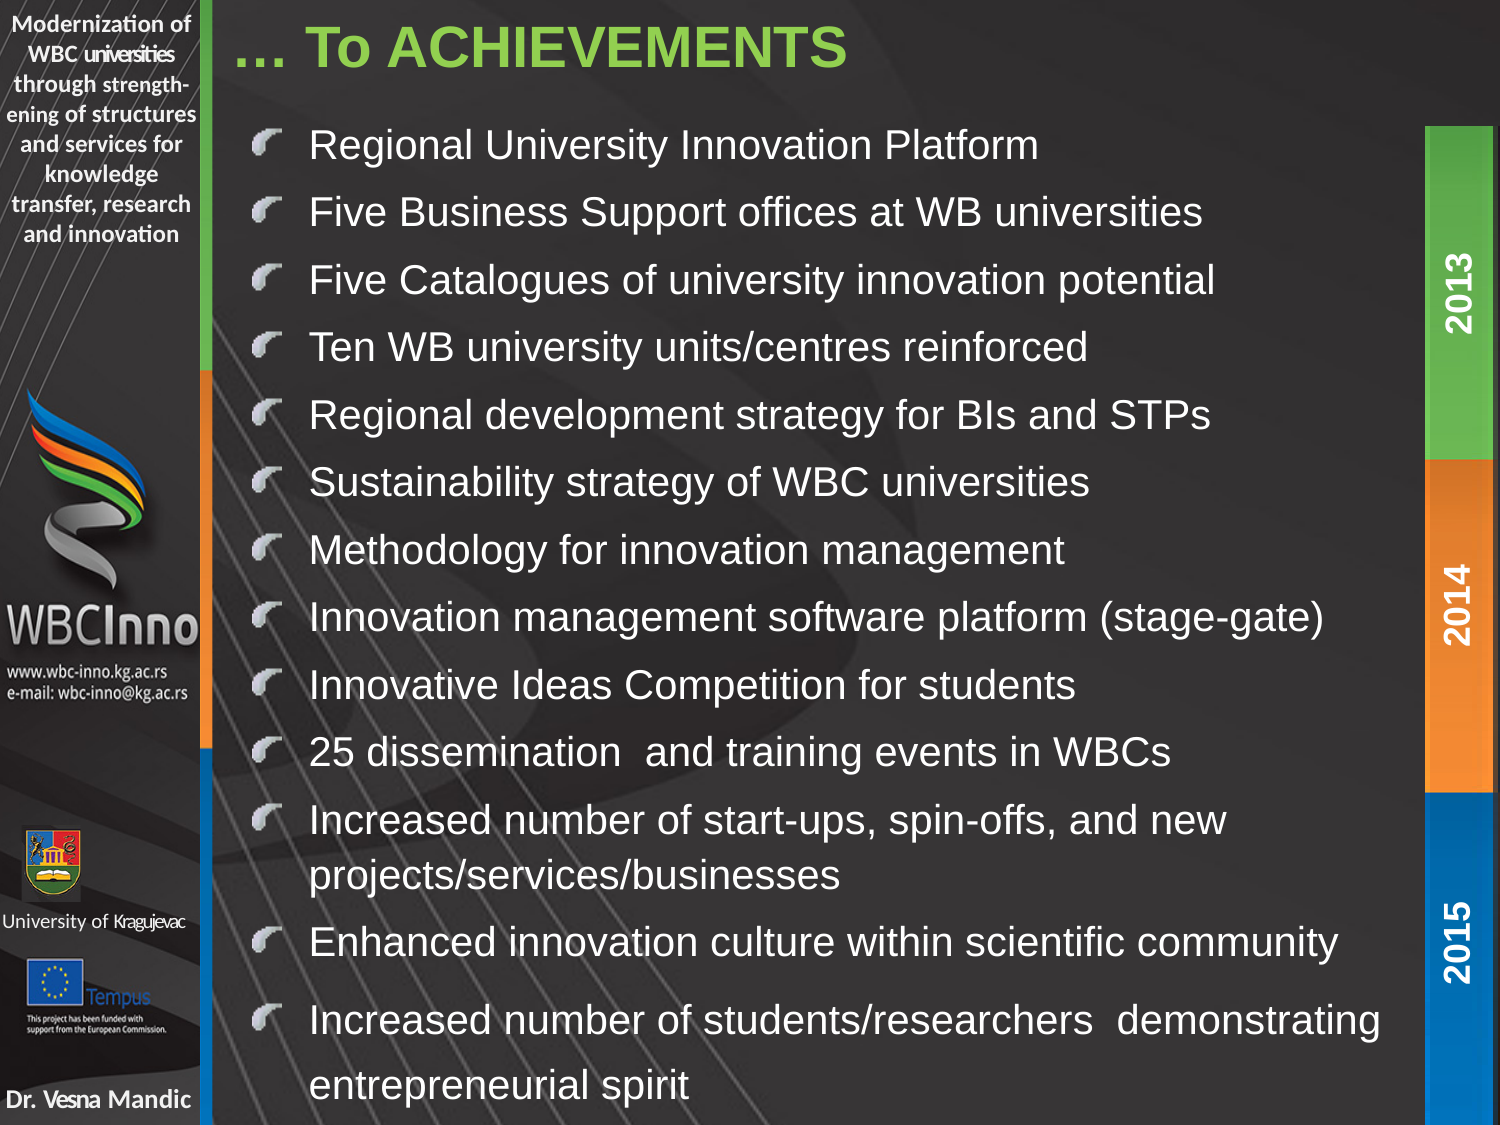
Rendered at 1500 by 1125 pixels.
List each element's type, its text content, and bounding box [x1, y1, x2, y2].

text_box … To ACHIEVEMENTS [216, 1, 880, 87]
picture [0, 0, 1500, 1125]
text_box Regional University Innovation Platform Five Business Support offices at WB universities Five Catalogues of university innovation potential Ten WB university units/centres reinforced Regional development strategy for BIs and STPs Sustainability strategy of WBC universities Methodology for innovation management Innovation management software platform (stage-gate) Innovative Ideas Competition for students 25 dissemination and training events in WBCs Increased number of start-ups, spin-offs, and new projects/services/businesses Enhanced innovation culture within scientific community Increased number of students/researchers demonstrating entrepreneurial spirit [237, 105, 1475, 1115]
